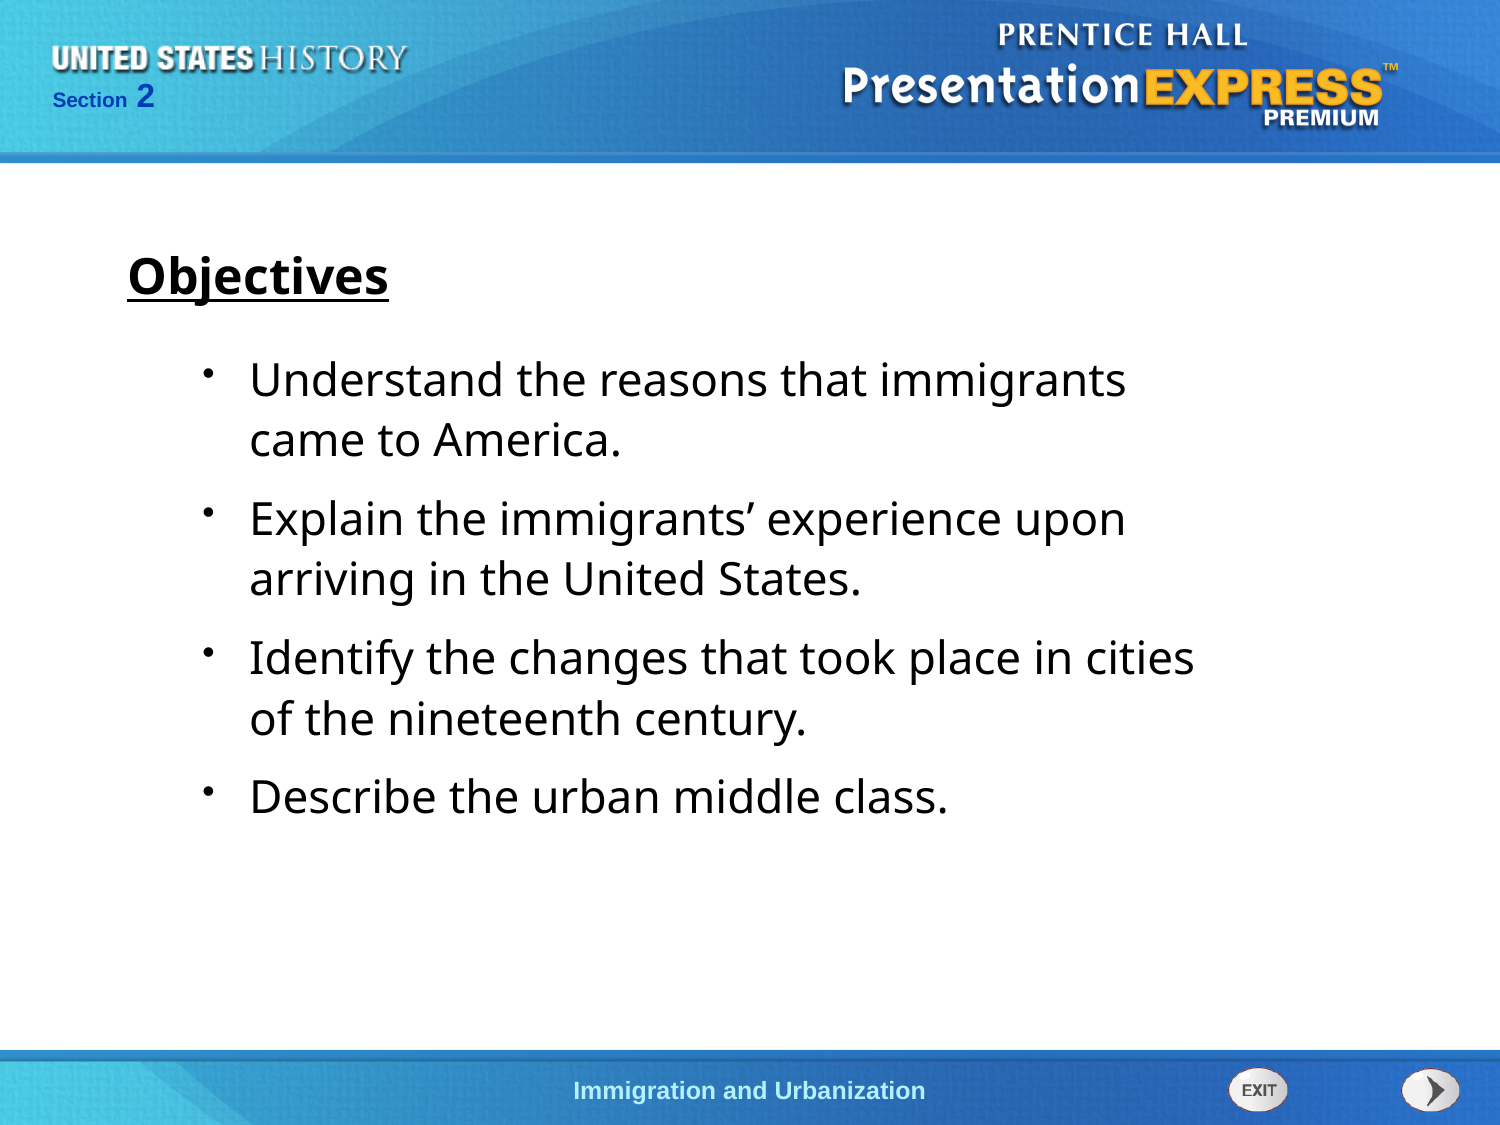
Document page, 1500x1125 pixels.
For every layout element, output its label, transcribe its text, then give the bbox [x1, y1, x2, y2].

text_box Understand the reasons that immigrants came to America. Explain the immigrants’ experience upon arriving in the United States. Identify the changes that took place in cities of the nineteenth century. Describe the urban middle class. [112, 337, 1240, 913]
text_box [276, 753, 307, 804]
picture [0, 0, 1500, 1125]
text_box Objectives [112, 237, 1238, 313]
text_box [132, 46, 163, 117]
